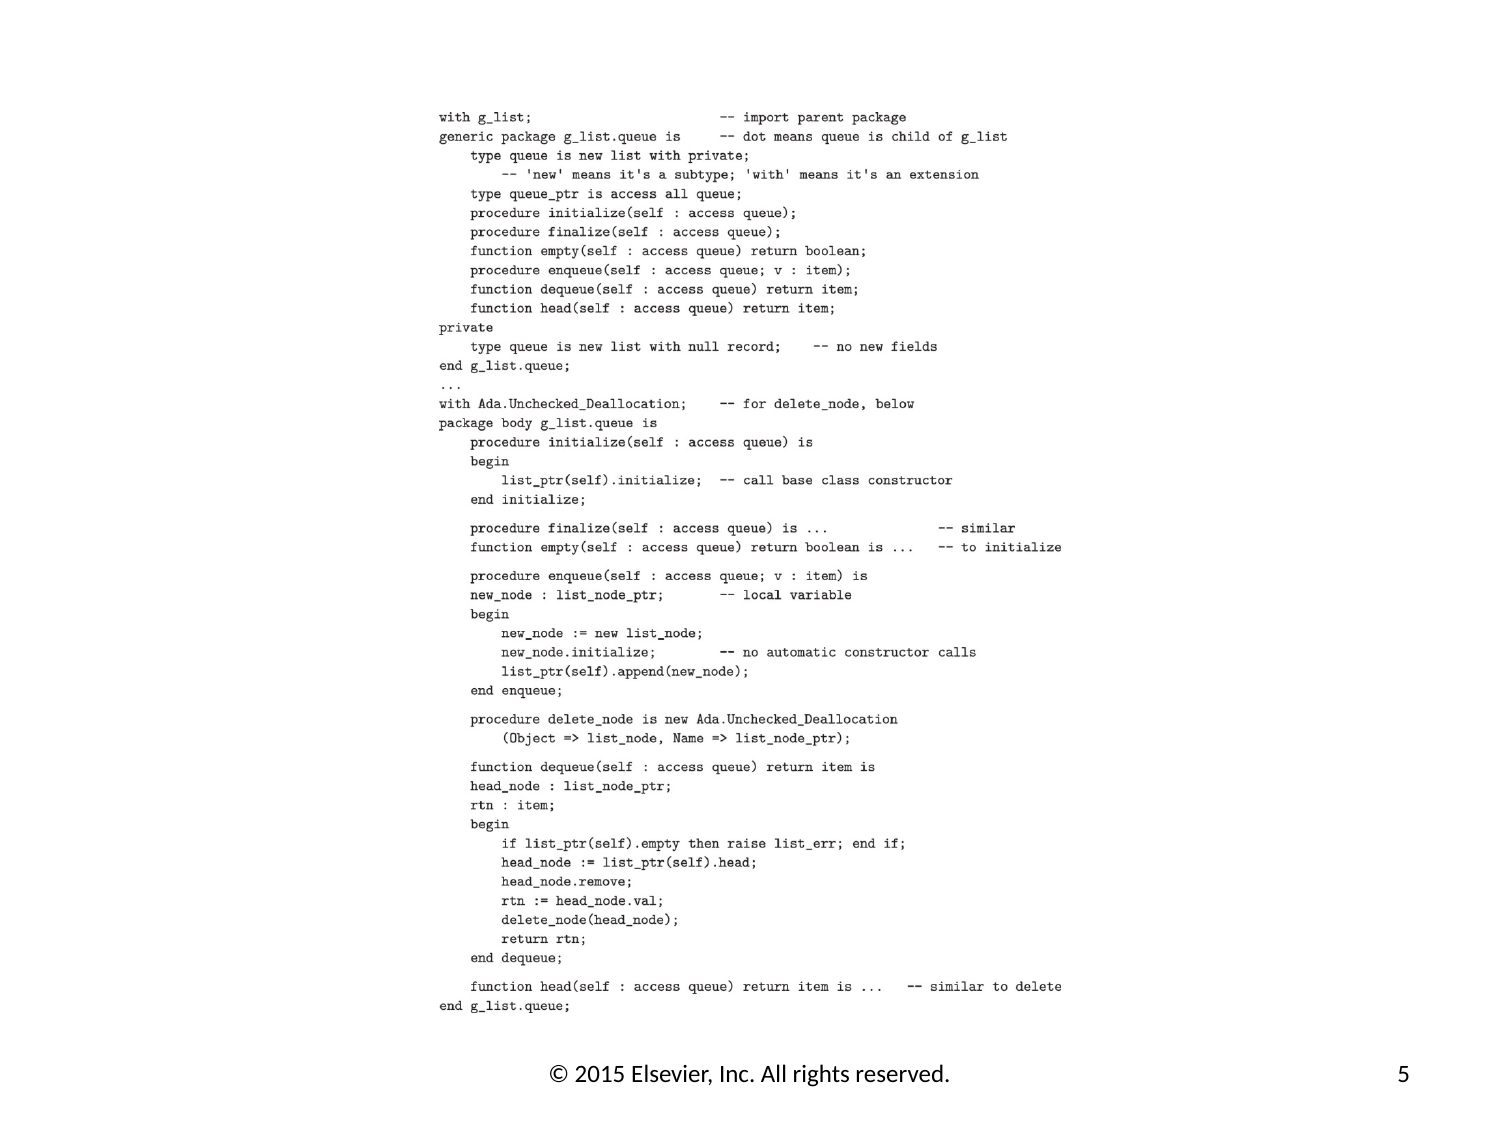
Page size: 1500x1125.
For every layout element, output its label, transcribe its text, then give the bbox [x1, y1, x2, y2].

picture [438, 112, 1061, 1013]
footer © 2015 Elsevier, Inc. All rights reserved. [512, 1042, 988, 1103]
slide_number 5 [1074, 1042, 1425, 1103]
